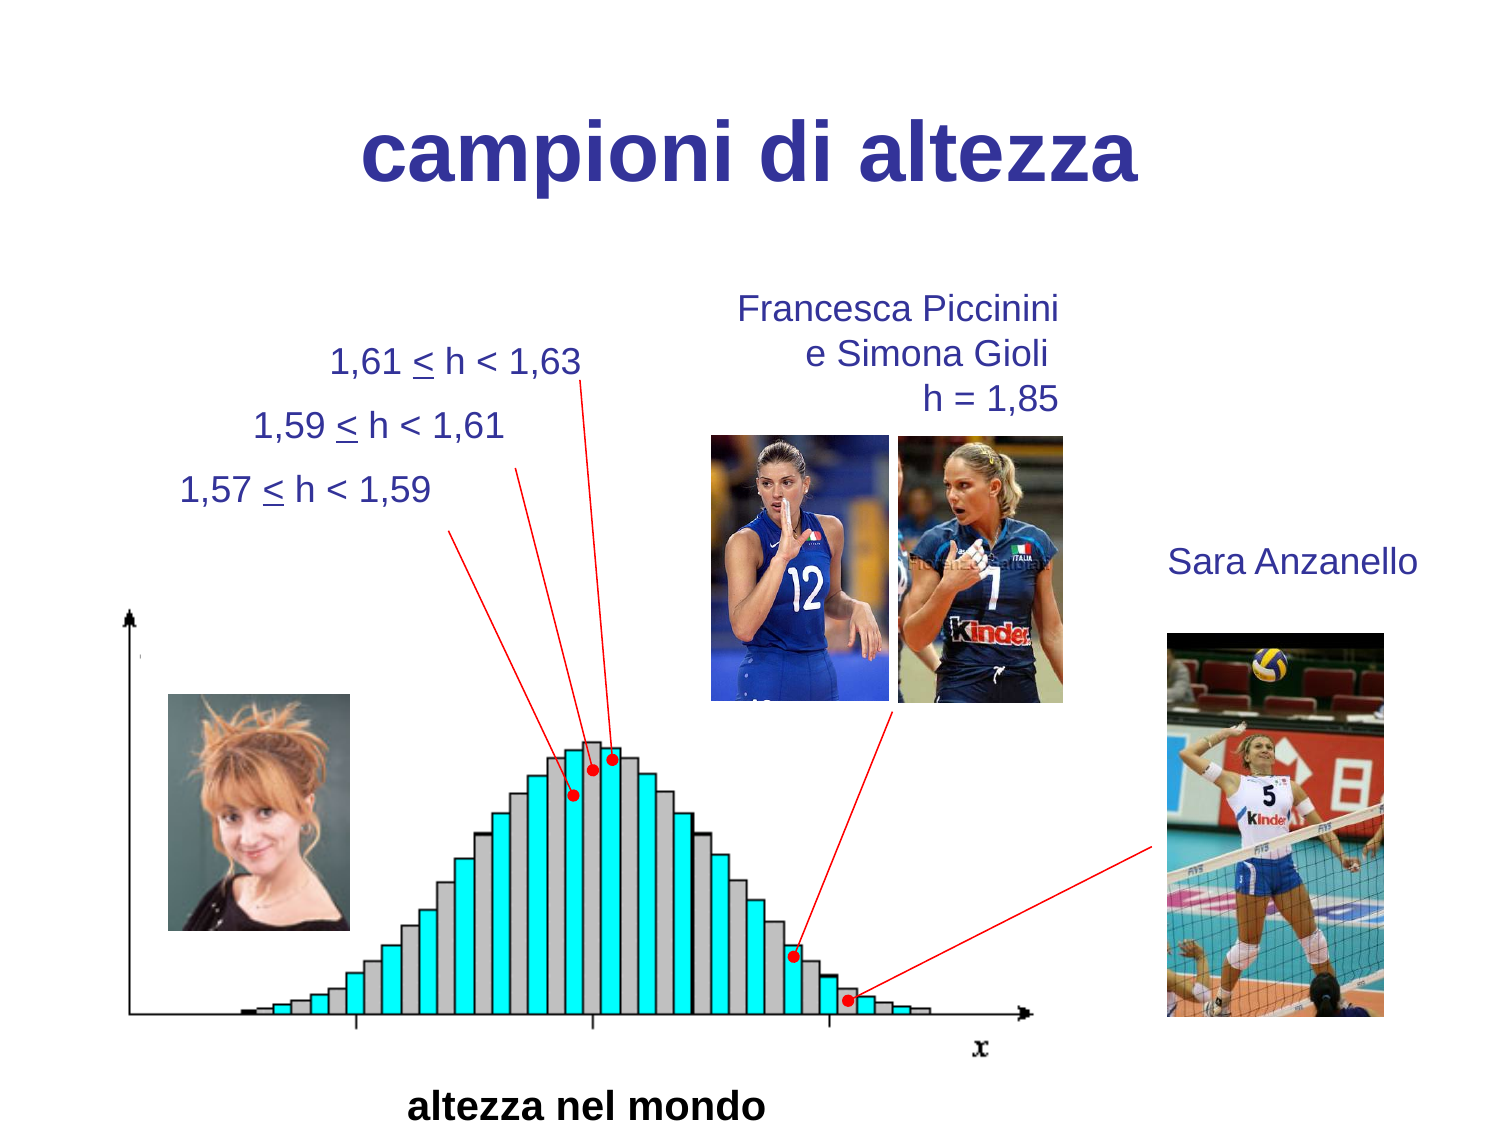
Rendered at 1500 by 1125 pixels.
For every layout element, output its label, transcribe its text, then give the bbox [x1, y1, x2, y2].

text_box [848, 529, 1442, 1017]
picture [60, 589, 1107, 1073]
text_box altezza nel mondo [392, 1073, 782, 1125]
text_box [164, 329, 677, 796]
text_box campioni di altezza [74, 53, 1425, 241]
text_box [707, 276, 1074, 957]
